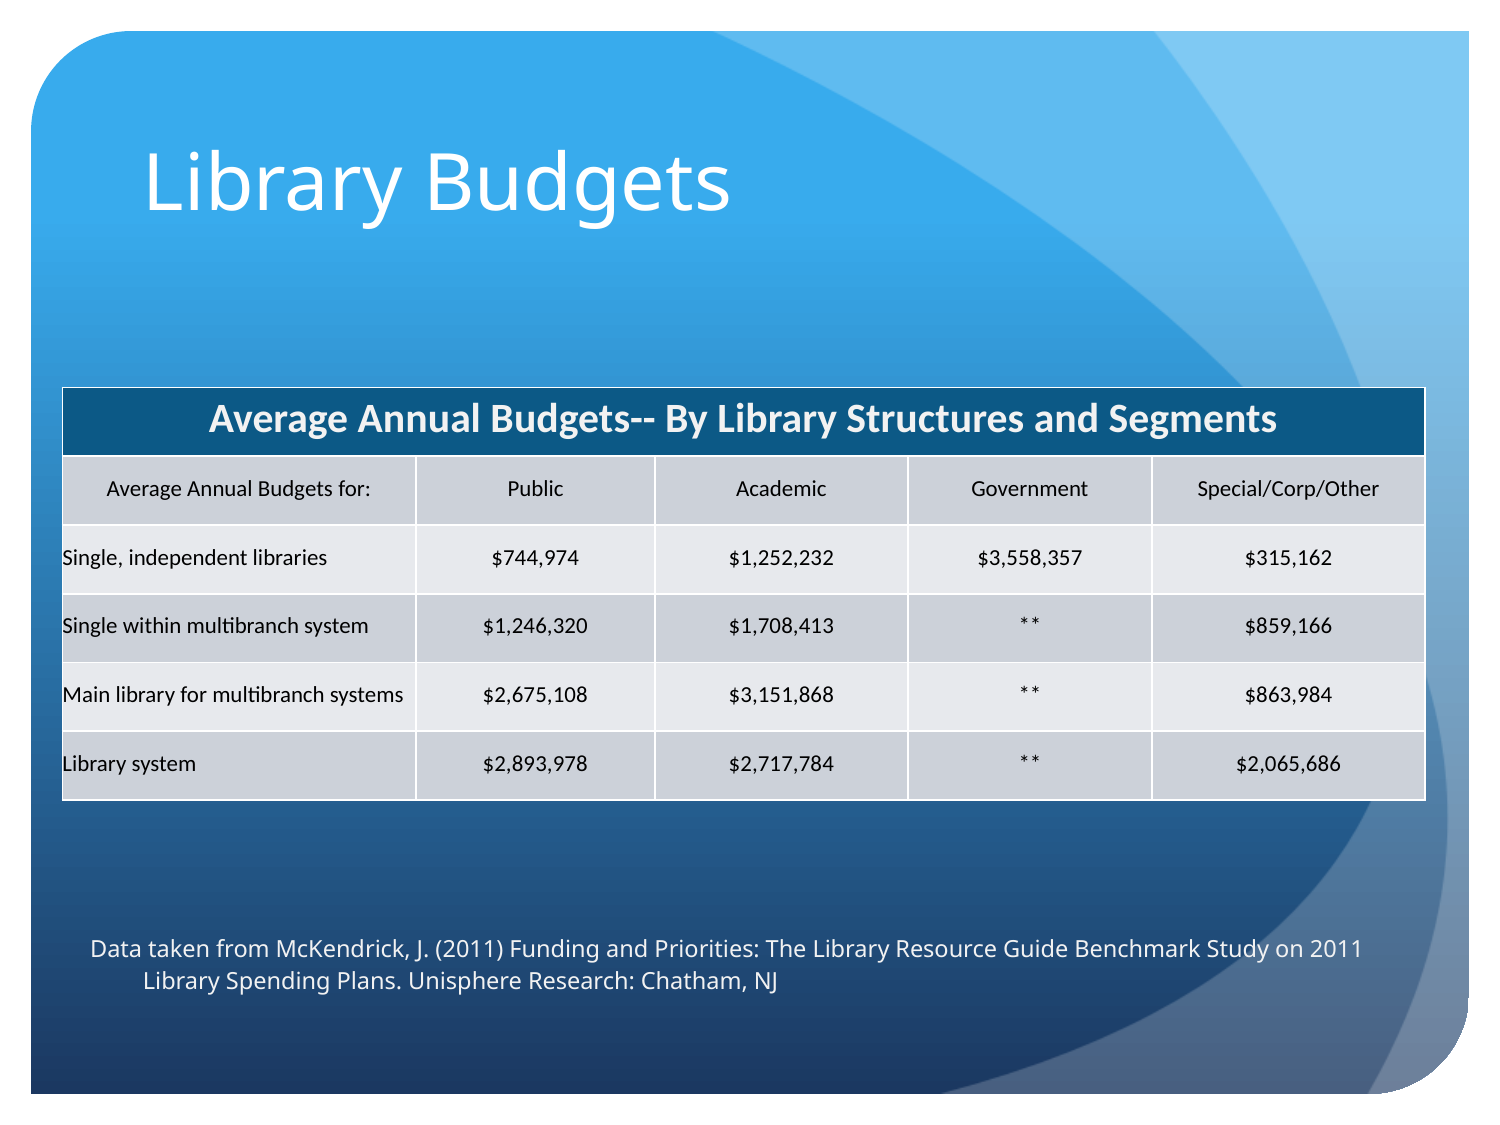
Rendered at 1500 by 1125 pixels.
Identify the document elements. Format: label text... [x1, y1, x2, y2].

table_cell Academic [656, 457, 907, 524]
table_cell $1,252,232 [656, 526, 907, 593]
table_cell ** [909, 732, 1151, 799]
picture [24, 30, 1473, 1094]
table_cell Government [909, 457, 1151, 524]
table_cell $744,974 [417, 526, 654, 593]
table_cell Single, independent libraries [63, 526, 415, 593]
table_cell $2,675,108 [417, 663, 654, 730]
table_cell Special/Corp/Other [1153, 457, 1424, 524]
table_cell $2,717,784 [656, 732, 907, 799]
table_cell Library system [63, 732, 415, 799]
title Library Budgets [127, 62, 1372, 234]
text_box Data taken from McKendrick, J. (2011) Funding and Priorities: The Library Resource Guide Benchmark Study on 2011 Library Spending Plans. Unisphere Research: Chatham, NJ [75, 924, 1400, 1005]
table_cell $2,893,978 [417, 732, 654, 799]
table_cell $3,151,868 [656, 663, 907, 730]
table_header Average Annual Budgets-- By Library Structures and Segments [63, 388, 1424, 455]
table_cell $863,984 [1153, 663, 1424, 730]
table_cell Main library for multibranch systems [63, 663, 415, 730]
table_cell Single within multibranch system [63, 595, 415, 662]
table_cell $3,558,357 [909, 526, 1151, 593]
table_cell $1,708,413 [656, 595, 907, 662]
table_cell ** [909, 595, 1151, 662]
table_cell ** [909, 663, 1151, 730]
table_cell Average Annual Budgets for: [63, 457, 415, 524]
table_cell $315,162 [1153, 526, 1424, 593]
table_cell $859,166 [1153, 595, 1424, 662]
table_cell $2,065,686 [1153, 732, 1424, 799]
table_cell Public [417, 457, 654, 524]
table_cell $1,246,320 [417, 595, 654, 662]
